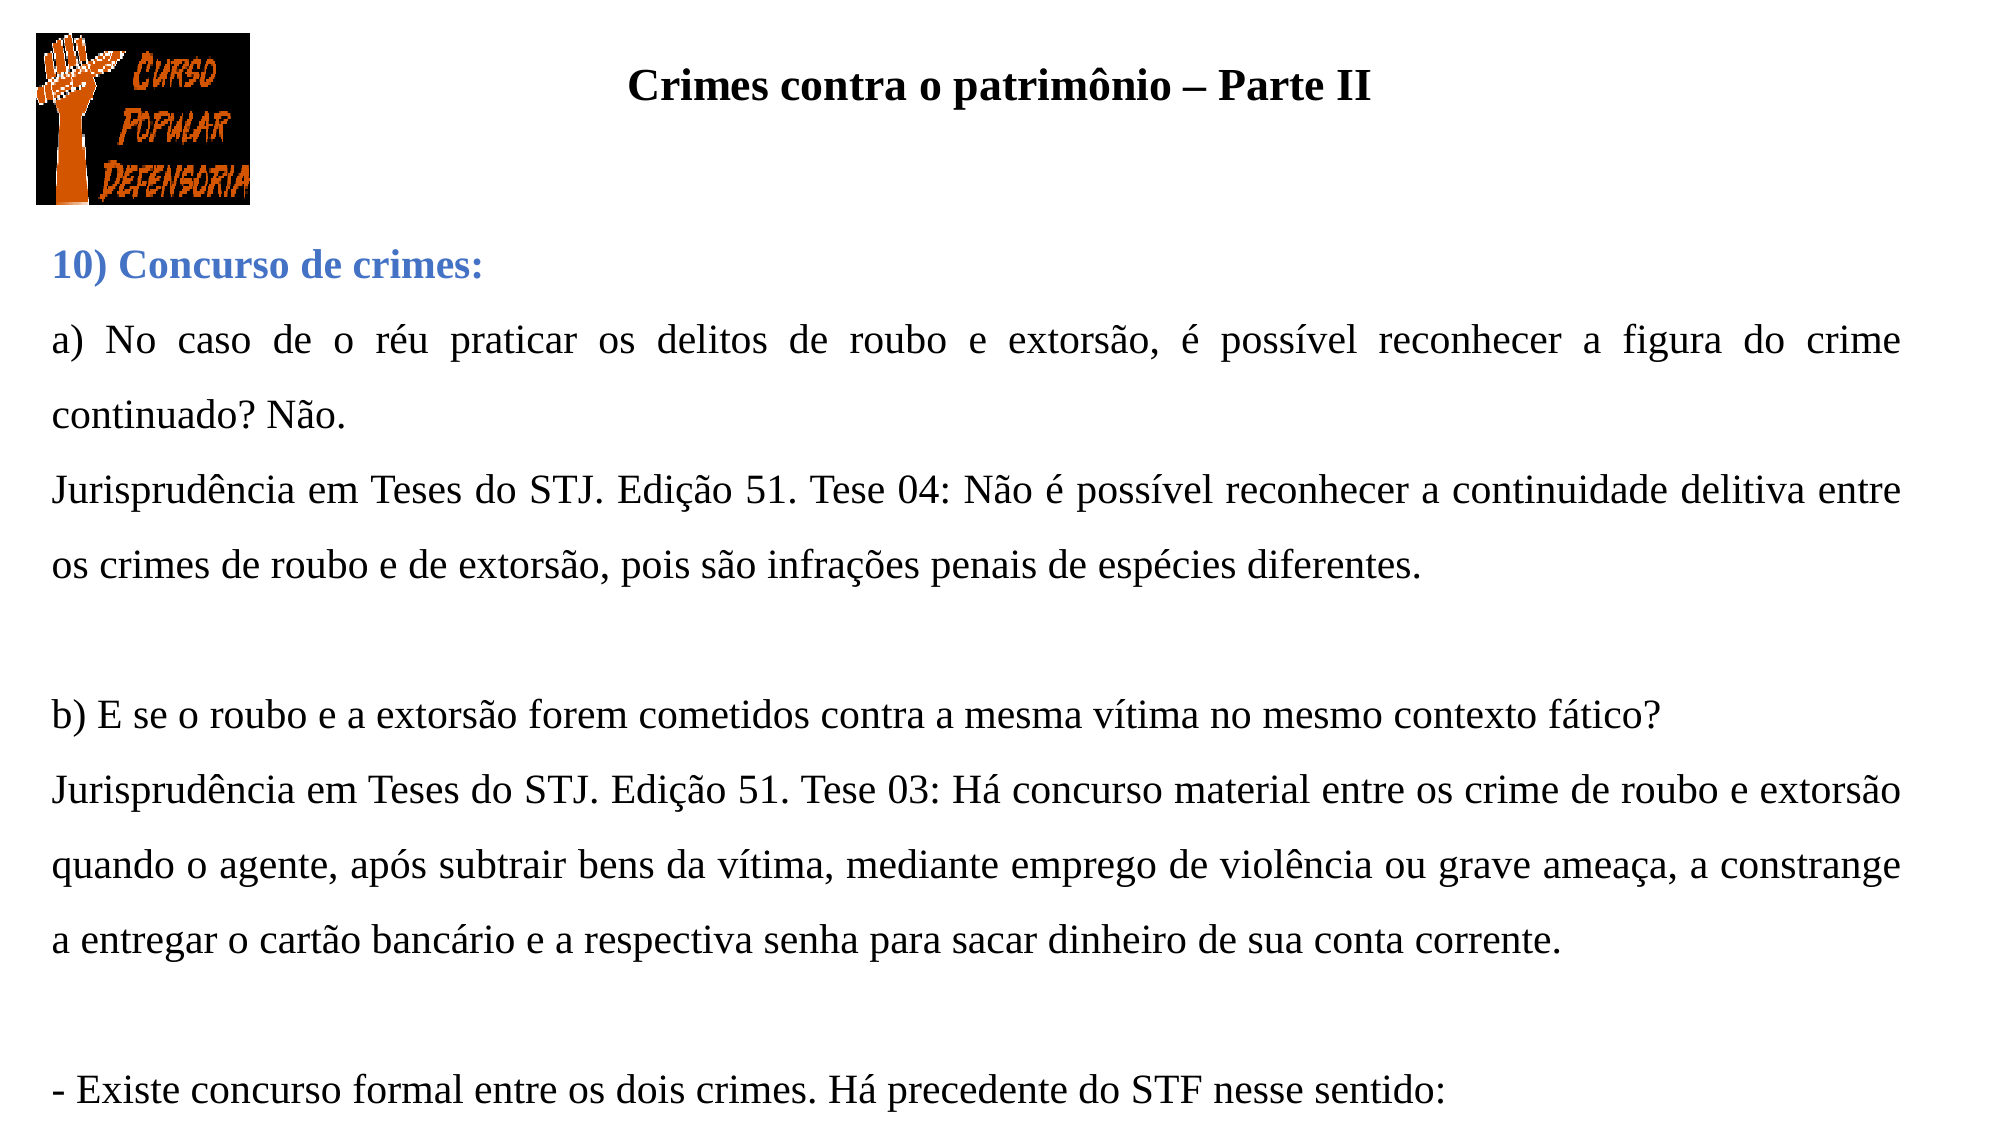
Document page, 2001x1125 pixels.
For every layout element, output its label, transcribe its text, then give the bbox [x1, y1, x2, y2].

text_box Crimes contra o patrimônio – Parte II [612, 53, 1388, 118]
picture [36, 33, 250, 205]
text_box 10) Concurso de crimes: a) No caso de o réu praticar os delitos de roubo e extorsão, é possível reconhecer a figura do crime continuado? Não. Jurisprudência em Teses do STJ. Edição 51. Tese 04: Não é possível reconhecer a continuidade delitiva entre os crimes de roubo e de extorsão, pois são infrações penais de espécies diferentes. b) E se o roubo e a extorsão forem cometidos contra a mesma vítima no mesmo contexto fático? Jurisprudência em Teses do STJ. Edição 51. Tese 03: Há concurso material entre os crime de roubo e extorsão quando o agente, após subtrair bens da vítima, mediante emprego de violência ou grave ameaça, a constrange a entregar o cartão bancário e a respectiva senha para sacar dinheiro de sua conta corrente. - Existe concurso formal entre os dois crimes. Há precedente do STF nesse sentido: [36, 204, 1919, 1125]
